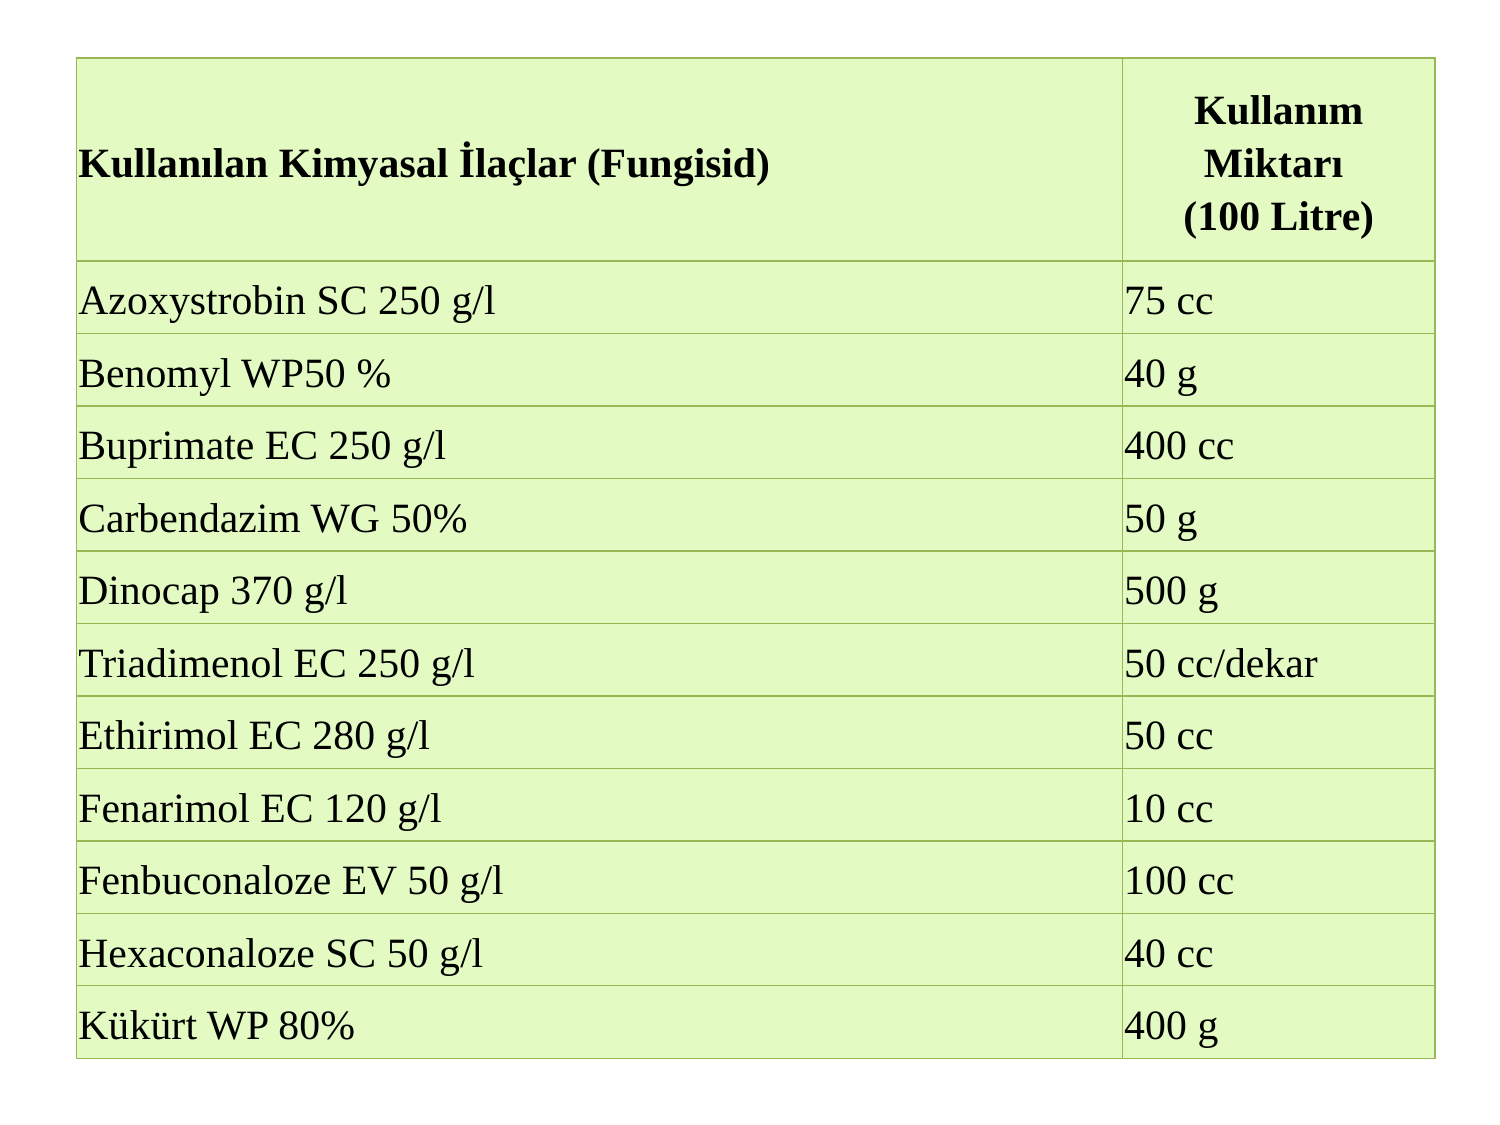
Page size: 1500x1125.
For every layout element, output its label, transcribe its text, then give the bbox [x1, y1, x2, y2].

table_cell 100 cc [1123, 842, 1434, 913]
table_cell Benomyl WP50 % [77, 334, 1122, 405]
table_cell 40 cc [1123, 914, 1434, 985]
table_cell 75 cc [1123, 262, 1434, 333]
table_cell Azoxystrobin SC 250 g/l [77, 262, 1122, 333]
table_cell Ethirimol EC 280 g/l [77, 697, 1122, 768]
table_cell Fenarimol EC 120 g/l [77, 769, 1122, 840]
table_cell 10 cc [1123, 769, 1434, 840]
table_cell Hexaconaloze SC 50 g/l [77, 914, 1122, 985]
table_cell Fenbuconaloze EV 50 g/l [77, 842, 1122, 913]
table_cell Buprimate EC 250 g/l [77, 407, 1122, 478]
table_cell Dinocap 370 g/l [77, 552, 1122, 623]
table_cell 400 cc [1123, 407, 1434, 478]
table_cell Triadimenol EC 250 g/l [77, 624, 1122, 695]
table_cell Kükürt WP 80% [77, 986, 1122, 1058]
table_cell 50 cc/dekar [1123, 624, 1434, 695]
table_cell 50 cc [1123, 697, 1434, 768]
table_header Kullanım Miktarı (100 Litre) [1123, 59, 1434, 260]
table_cell 50 g [1123, 479, 1434, 550]
table_cell Carbendazim WG 50% [77, 479, 1122, 550]
table_cell 40 g [1123, 334, 1434, 405]
table_cell 500 g [1123, 552, 1434, 623]
table_cell 400 g [1123, 986, 1434, 1058]
table_header Kullanılan Kimyasal İlaçlar (Fungisid) [77, 59, 1122, 260]
